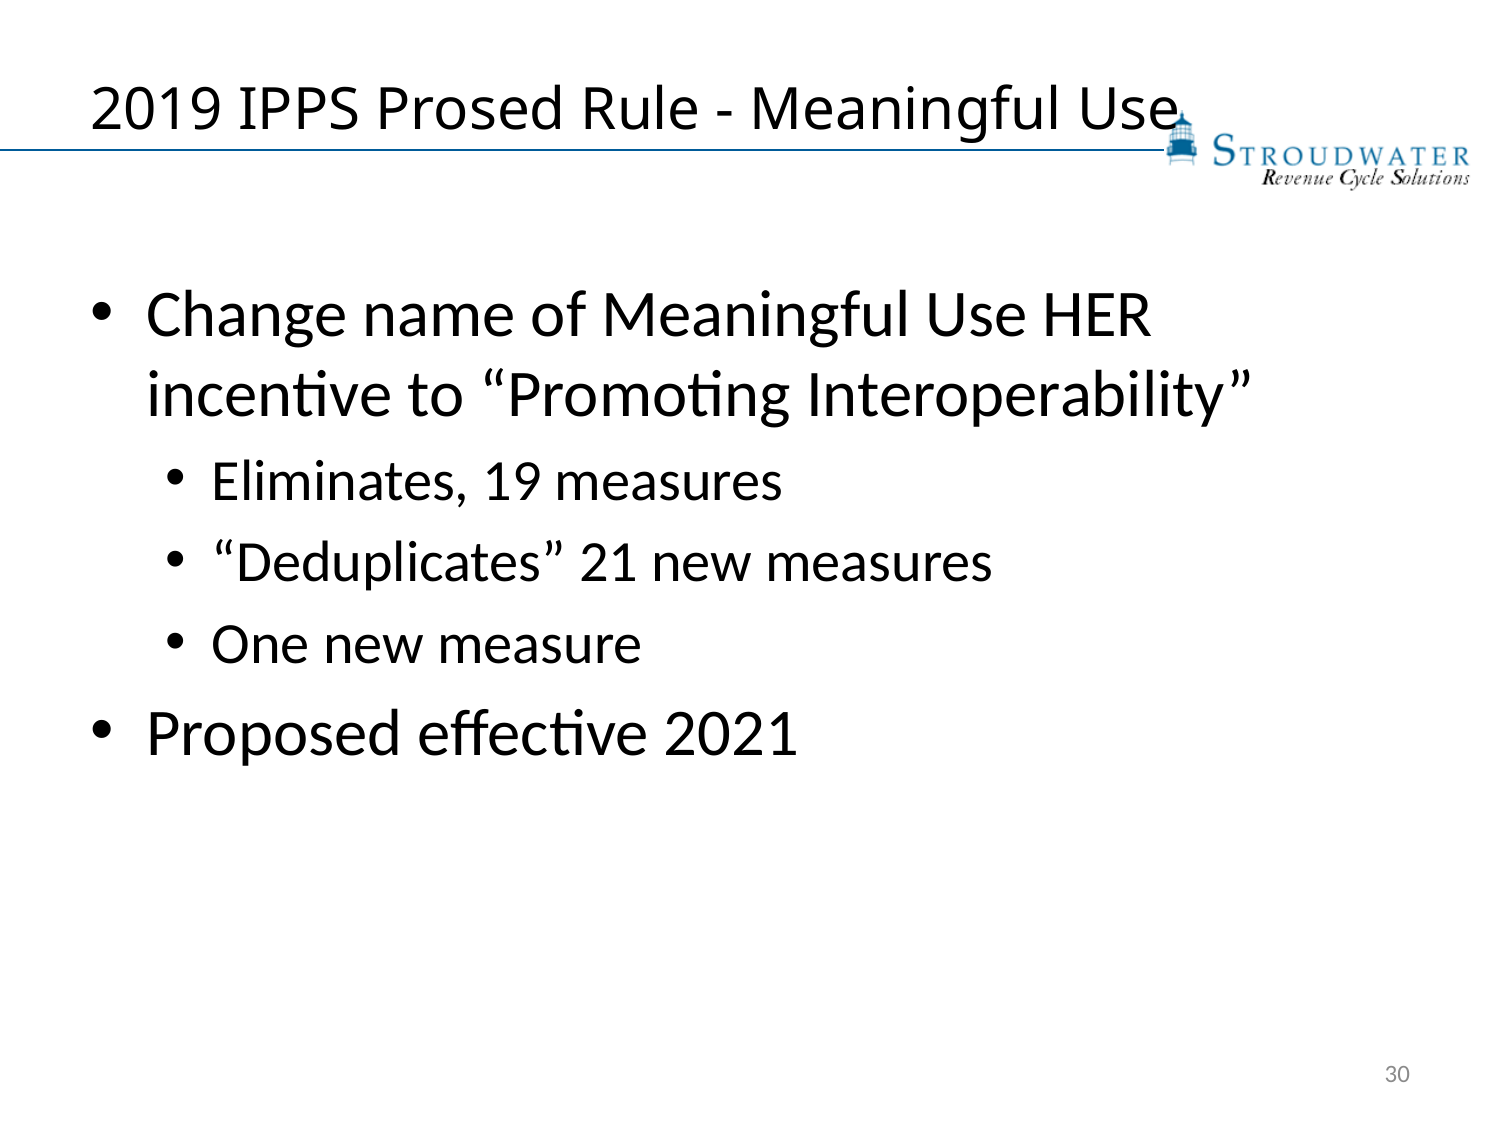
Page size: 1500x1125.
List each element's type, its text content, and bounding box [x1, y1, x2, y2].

list Change name of Meaningful Use HER incentive to “Promoting Interoperability” Eliminates, 19 measures “Deduplicates” 21 new measures One new measure Proposed effective 2021 [75, 262, 1425, 1005]
picture [1425, 110, 1488, 200]
slide_number 30 [1074, 1042, 1425, 1103]
title 2019 IPPS Prosed Rule - Meaningful Use [75, 12, 1425, 200]
